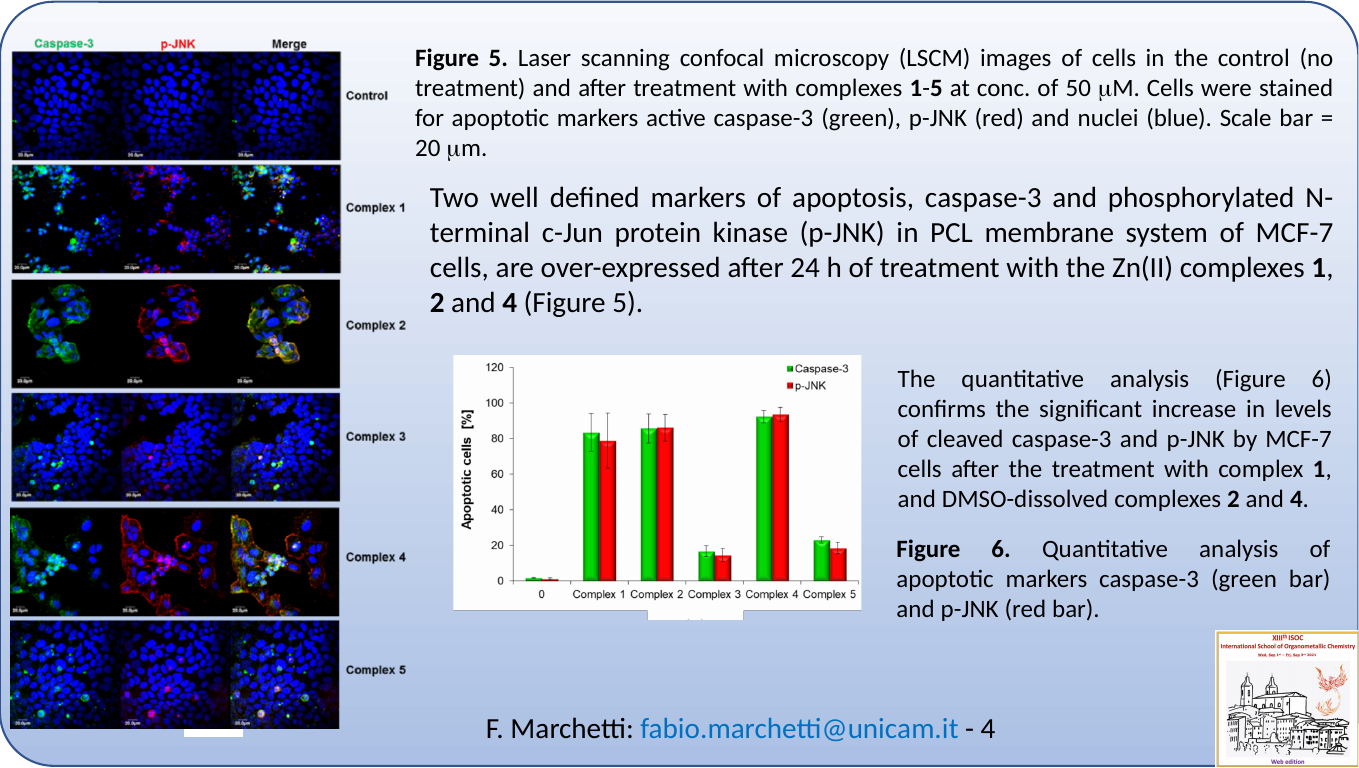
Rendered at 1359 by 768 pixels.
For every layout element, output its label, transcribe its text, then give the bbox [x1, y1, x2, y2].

picture [1214, 630, 1359, 768]
text_box Figure 5. Laser scanning confocal microscopy (LSCM) images of cells in the control (no treatment) and after treatment with complexes 1-5 at conc. of 50 mM. Cells were stained for apoptotic markers active caspase-3 (green), p-JNK (red) and nuclei (blue). Scale bar = 20 mm. [416, 34, 1349, 169]
text_box The quantitative analysis (Figure 6) confirms the significant increase in levels of cleaved caspase-3 and p-JNK by MCF-7 cells after the treatment with complex 1, and DMSO-dissolved complexes 2 and 4. [882, 355, 1347, 520]
text_box Figure 6. Quantitative analysis of apoptotic markers caspase-3 (green bar) and p-JNK (red bar). [881, 524, 1346, 630]
text_box Two well defined markers of apoptosis, caspase-3 and phosphorylated N-terminal c-Jun protein kinase (p-JNK) in PCL membrane system of MCF-7 cells, are over-expressed after 24 h of treatment with the Zn(II) complexes 1, 2 and 4 (Figure 5). [416, 170, 1349, 326]
text_box [0, 0, 1359, 767]
picture [10, 31, 416, 737]
picture [453, 355, 862, 620]
text_box F. Marchetti: fabio.marchetti@unicam.it - 4 [471, 701, 1057, 752]
